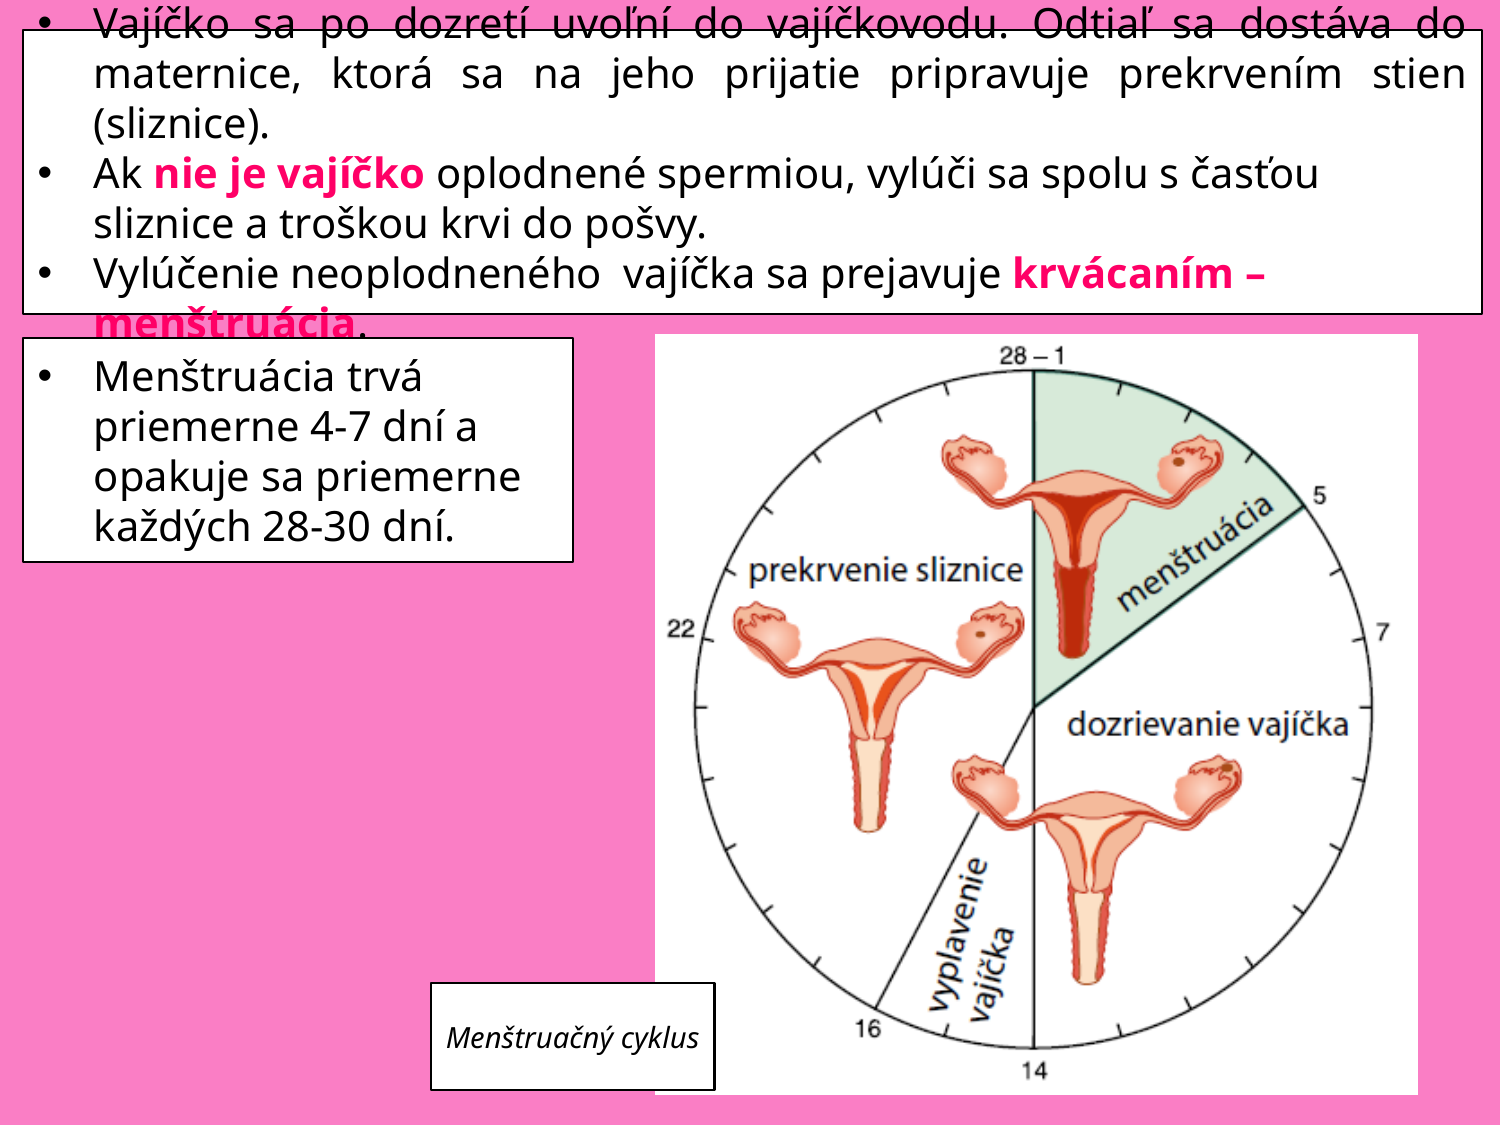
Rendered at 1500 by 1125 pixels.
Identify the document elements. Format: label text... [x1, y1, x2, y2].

text_box Menštruácia trvá priemerne 4-7 dní a opakuje sa priemerne každých 28-30 dní. [22, 337, 574, 563]
picture [655, 334, 1419, 1096]
text_box Menštruačný cyklus [430, 982, 648, 1091]
text_box Vajíčko sa po dozretí uvoľní do vajíčkovodu. Odtiaľ sa dostáva do maternice, ktorá sa na jeho prijatie pripravuje prekrvením stien (sliznice). Ak nie je vajíčko oplodnené spermiou, vylúči sa spolu s časťou sliznice a troškou krvi do pošvy. Vylúčenie neoplodneného vajíčka sa prejavuje krvácaním – menštruácia. [22, 29, 1483, 315]
